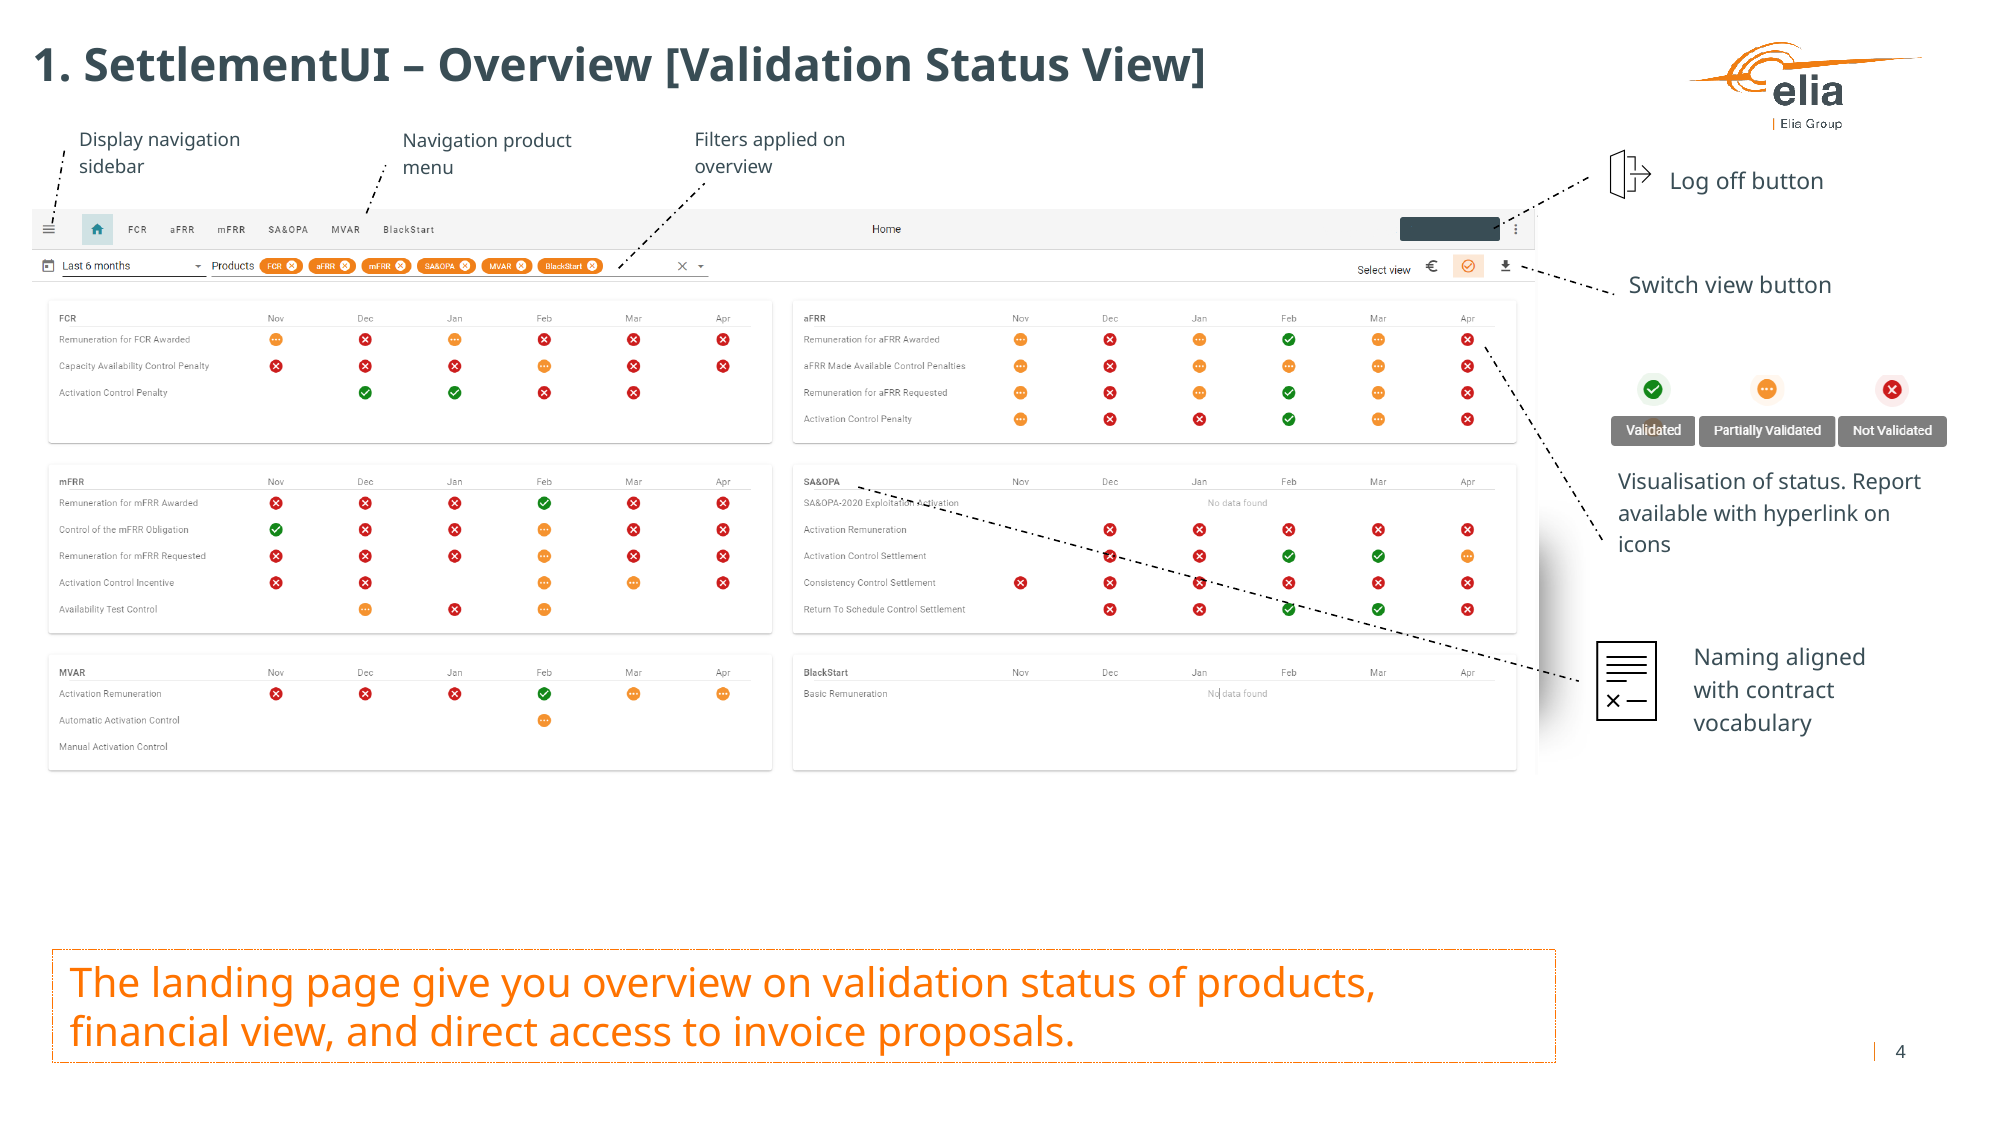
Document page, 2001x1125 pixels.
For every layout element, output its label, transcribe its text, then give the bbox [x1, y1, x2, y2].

text_box Log off button [1654, 153, 1905, 258]
list The landing page give you overview on validation status of products, financial view, and direct access to invoice proposals. [52, 949, 1556, 1063]
picture [1603, 147, 1658, 202]
picture [1578, 633, 1675, 730]
text_box Switch view button [1614, 258, 1909, 374]
picture [1604, 373, 1950, 453]
text_box Naming aligned with contract vocabulary [1678, 629, 1929, 760]
text_box Filters applied on overview [679, 116, 931, 184]
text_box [1521, 266, 1615, 295]
slide_number 4 [1895, 1025, 1963, 1063]
text_box Visualisation of status. Report available with hyperlink on icons [1603, 455, 1950, 629]
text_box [1484, 346, 1604, 543]
picture [32, 209, 1540, 781]
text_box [51, 149, 65, 224]
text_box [618, 183, 705, 269]
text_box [1493, 175, 1592, 229]
text_box Display navigation sidebar [64, 116, 315, 184]
title 1. SettlementUI – Overview [Validation Status View] [32, 27, 1583, 166]
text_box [366, 164, 386, 214]
picture [1685, 42, 1922, 130]
text_box Navigation product menu [387, 116, 638, 184]
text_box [857, 486, 1579, 682]
